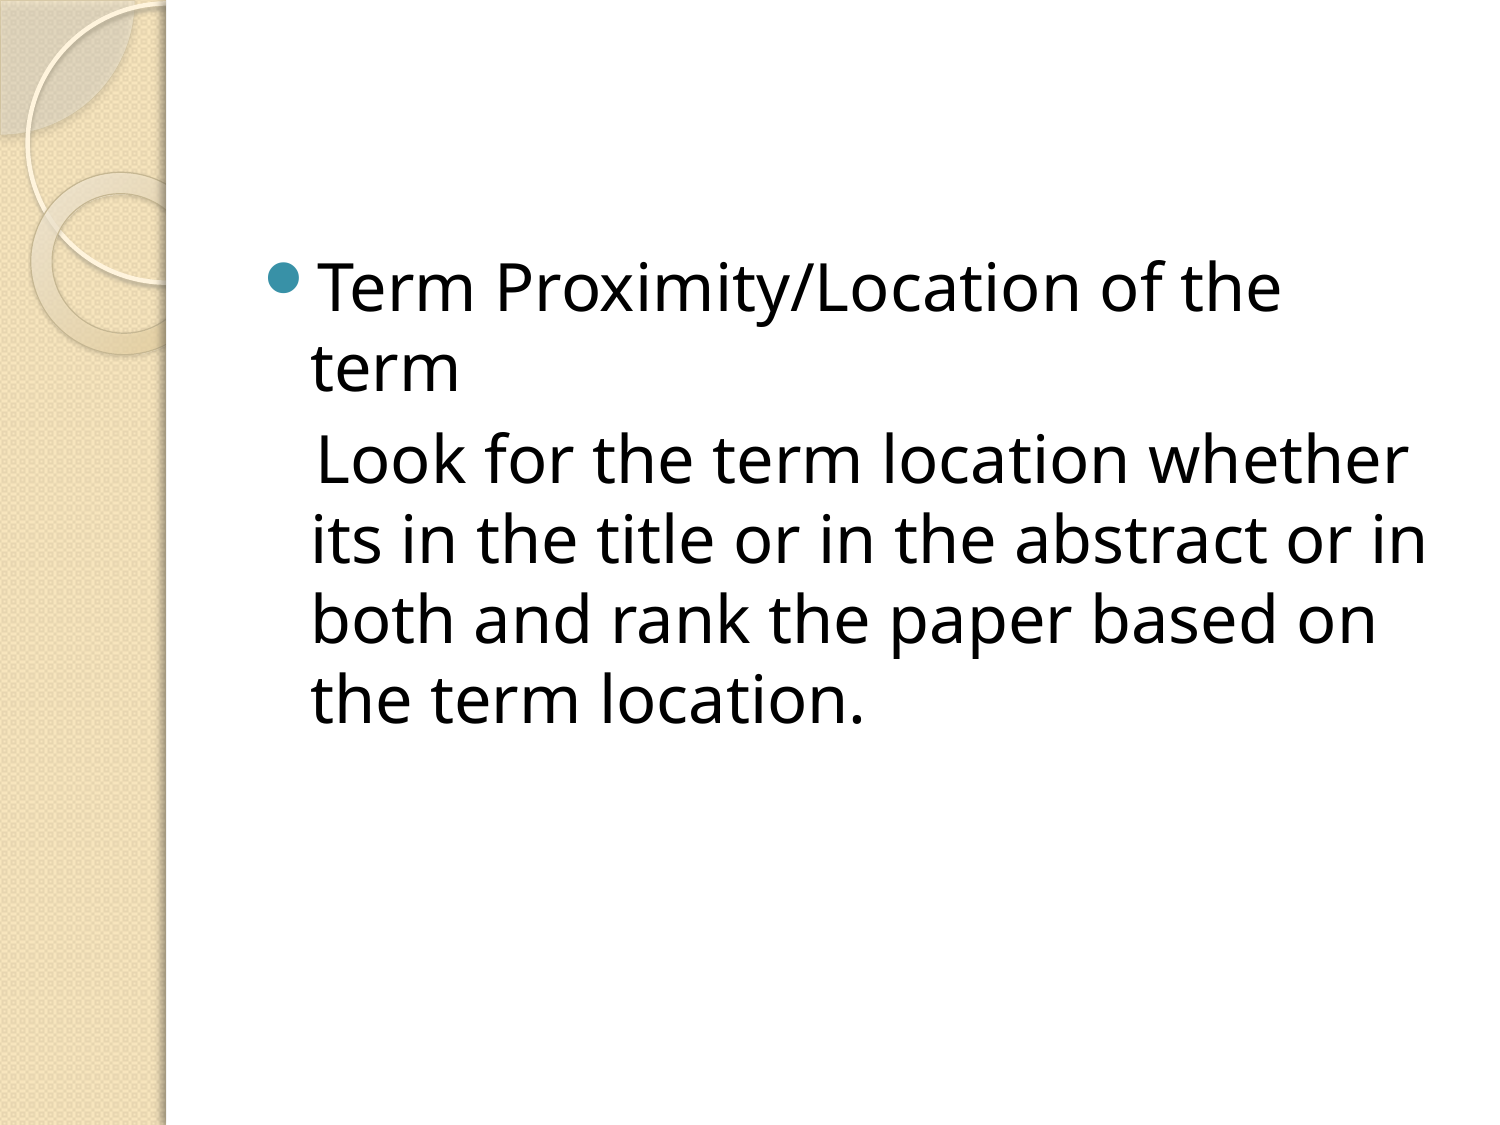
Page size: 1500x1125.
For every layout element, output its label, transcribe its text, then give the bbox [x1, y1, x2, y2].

list Term Proximity/Location of the term Look for the term location whether its in the title or in the abstract or in both and rank the paper based on the term location. [235, 237, 1466, 1025]
